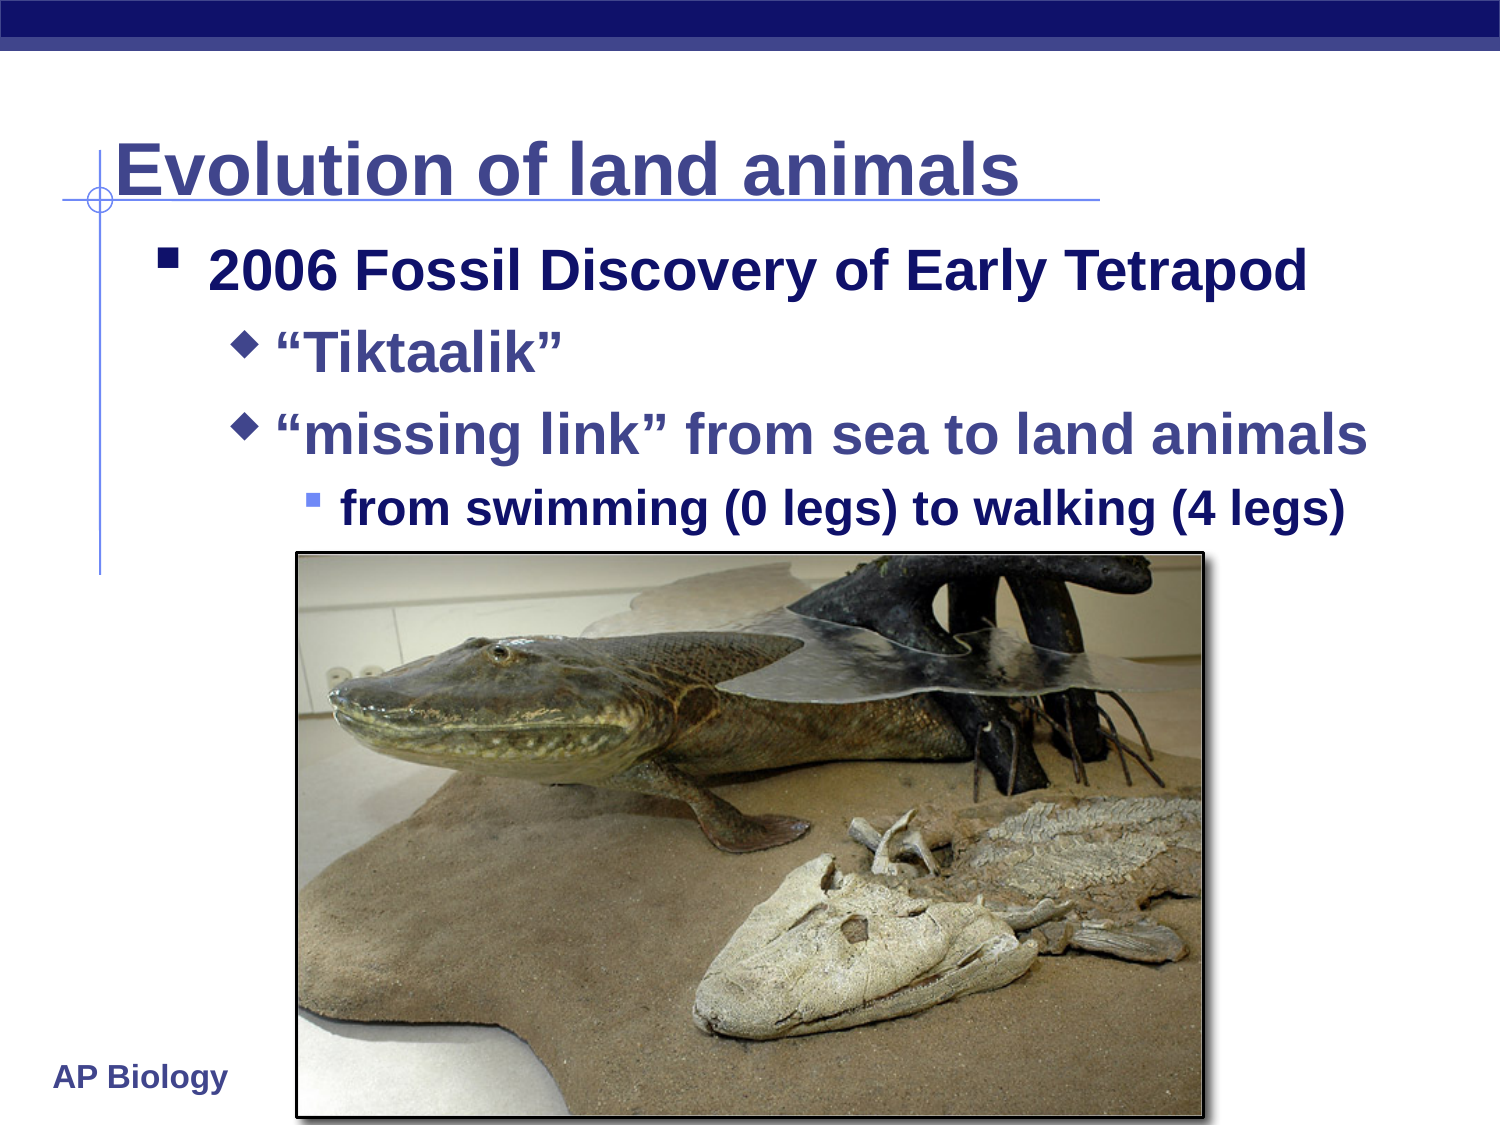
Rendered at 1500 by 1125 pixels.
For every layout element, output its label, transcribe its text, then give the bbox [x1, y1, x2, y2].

list 2006 Fossil Discovery of Early Tetrapod “Tiktaalik” “missing link” from sea to land animals from swimming (0 legs) to walking (4 legs) [137, 224, 1413, 592]
title Evolution of land animals [99, 112, 1464, 316]
picture [297, 554, 1203, 1117]
